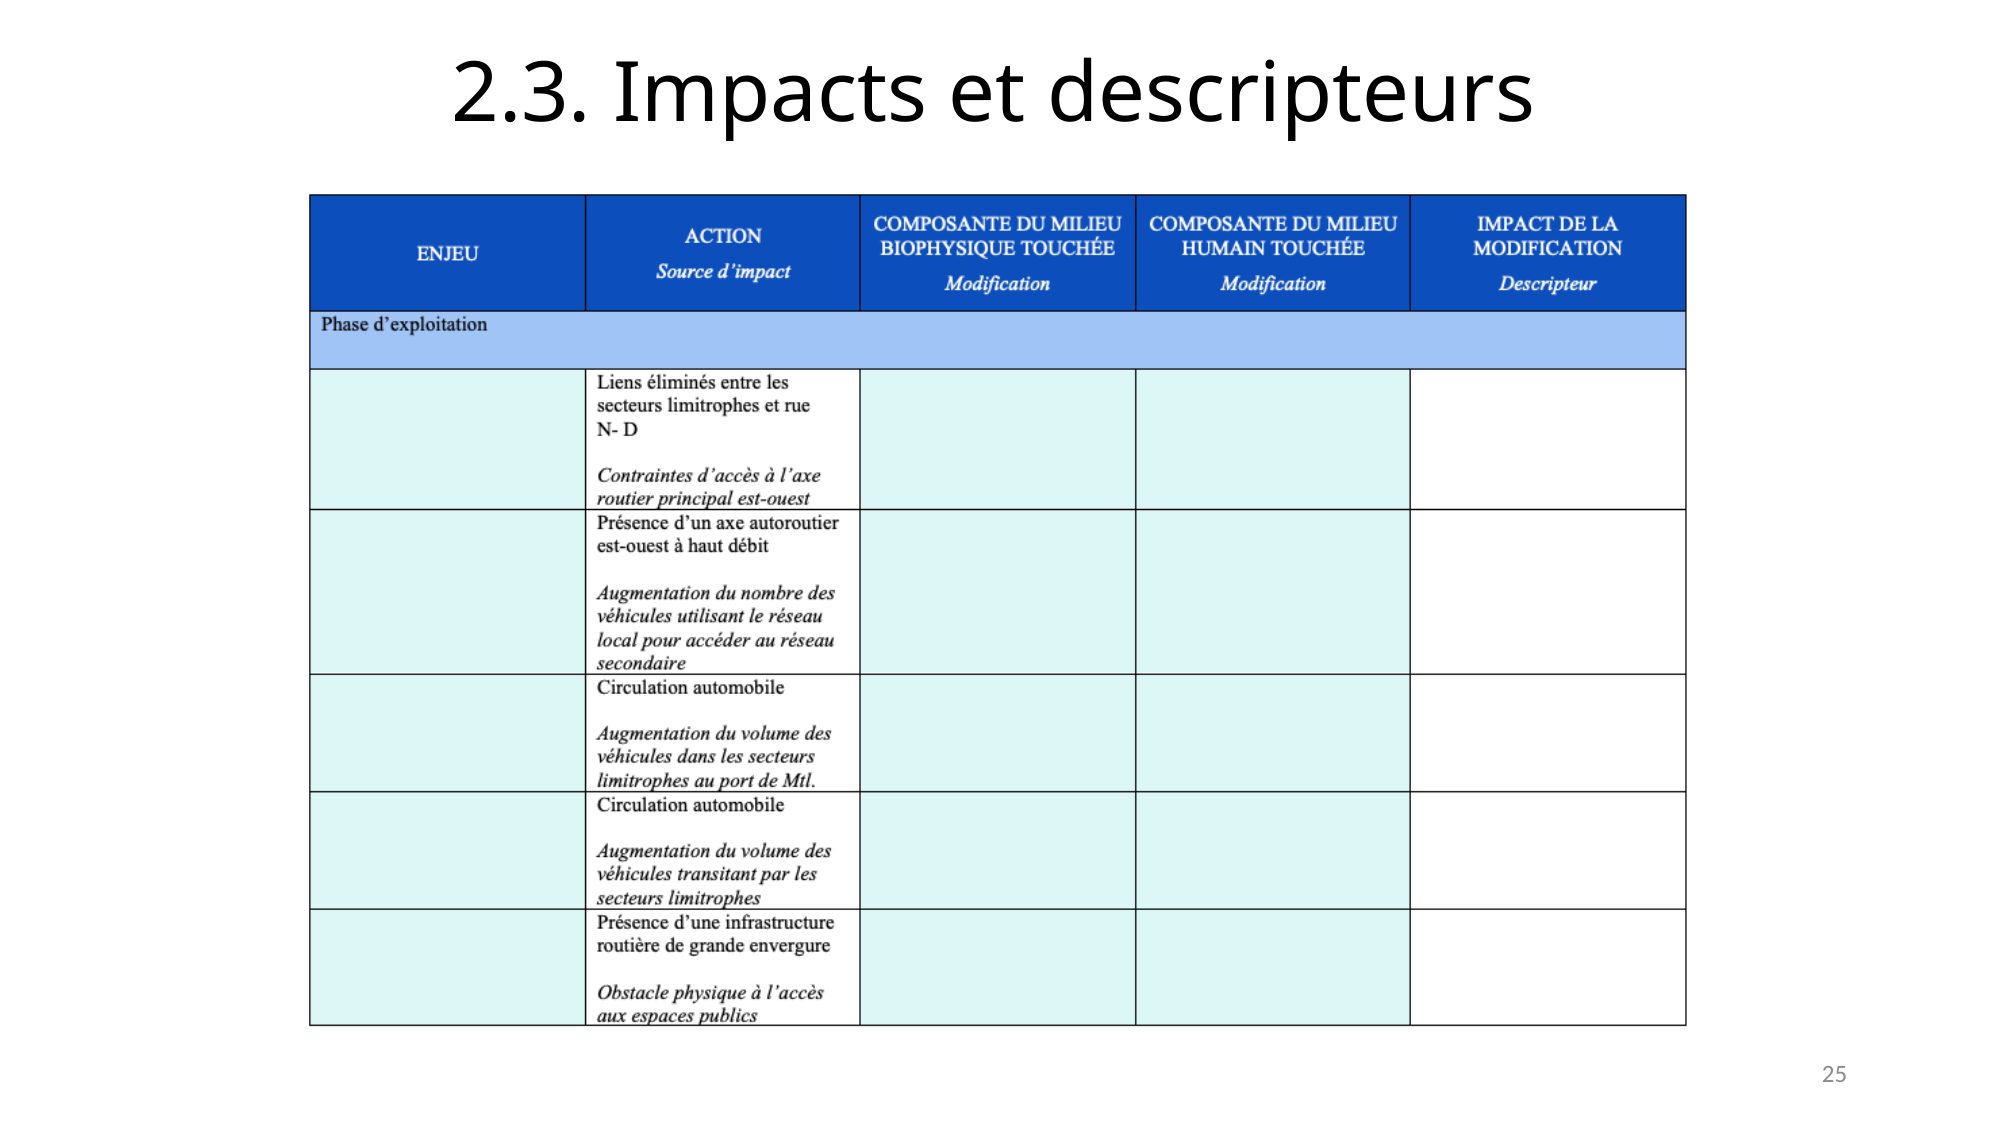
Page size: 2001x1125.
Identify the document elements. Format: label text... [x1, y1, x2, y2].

title 2.3. Impacts et descripteurs [0, 0, 1989, 190]
picture [285, 189, 1703, 1041]
slide_number 25 [1412, 1042, 1863, 1103]
